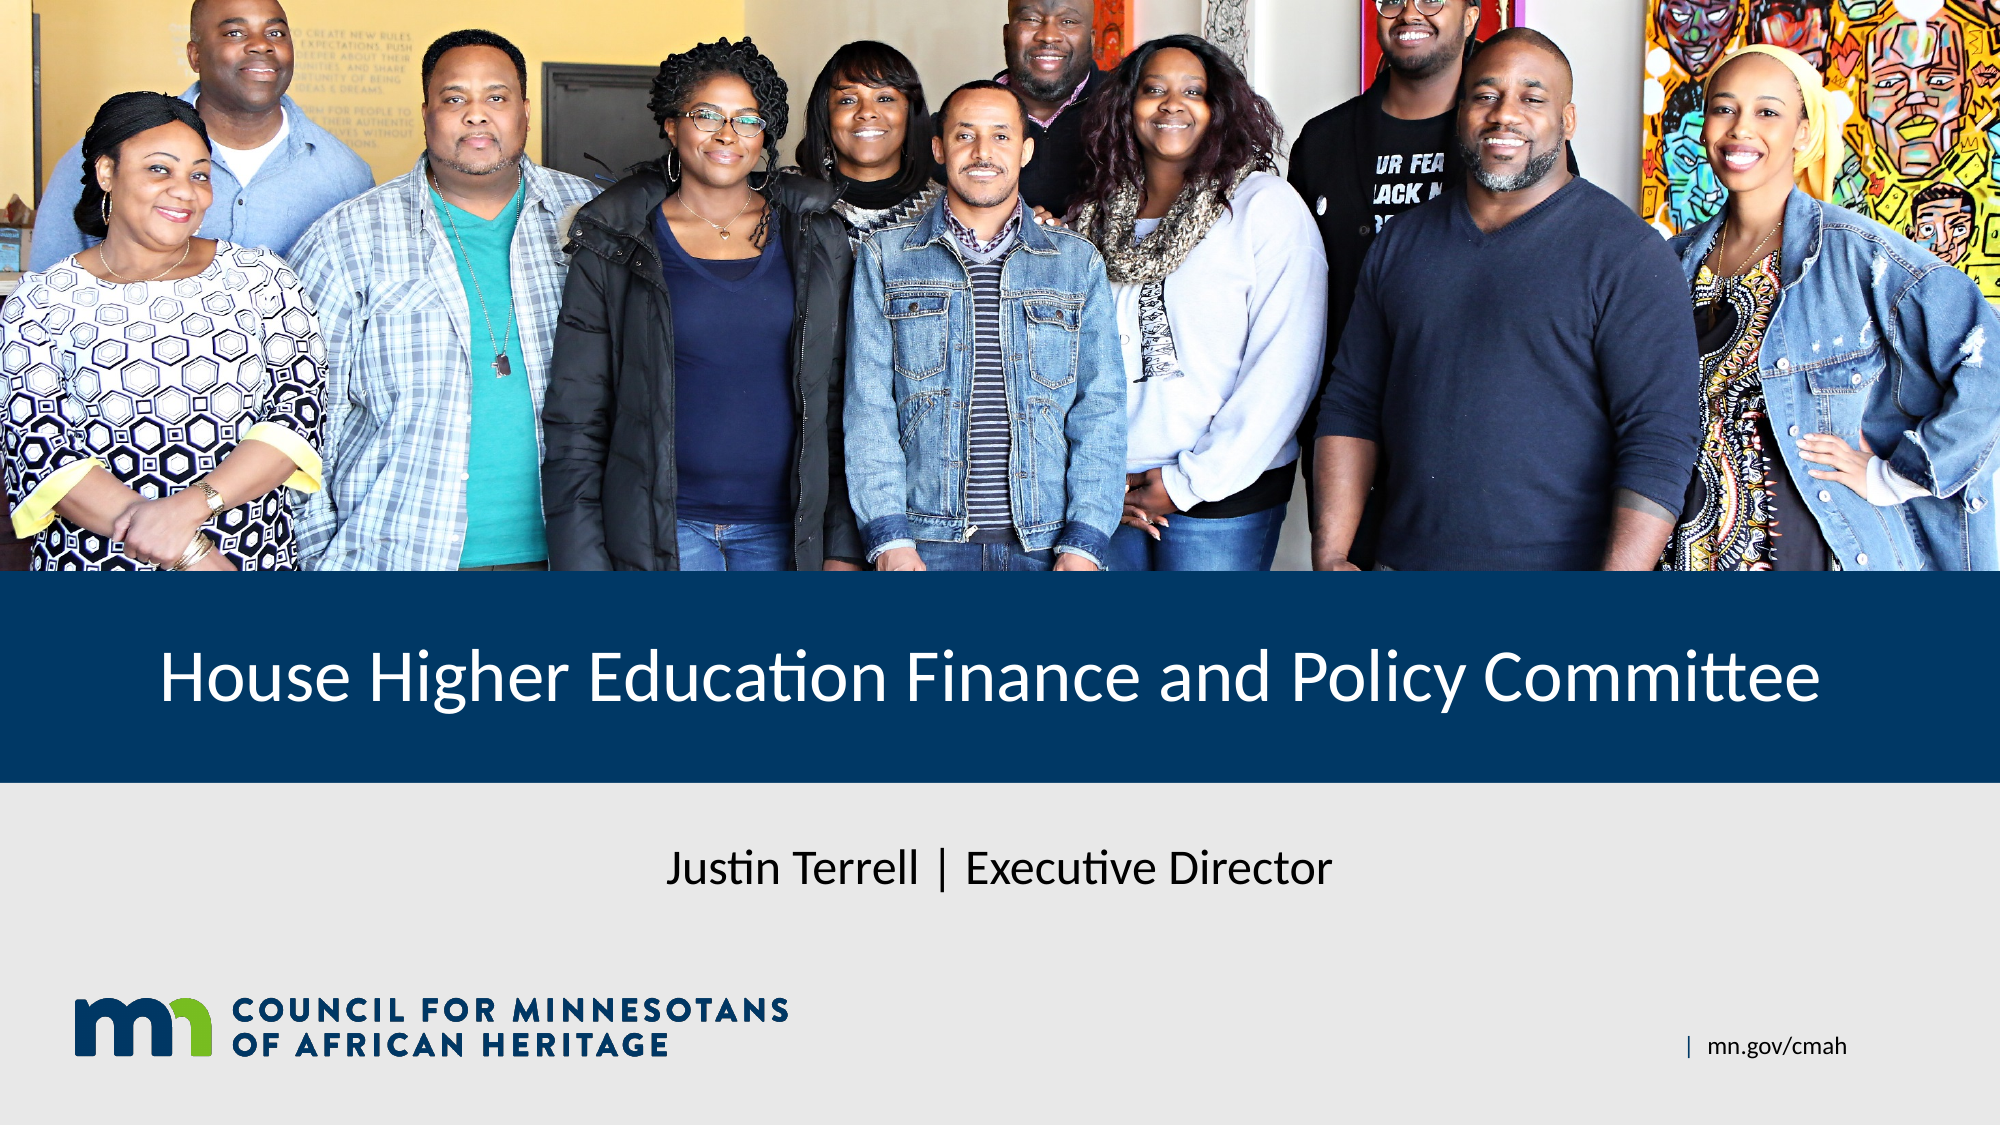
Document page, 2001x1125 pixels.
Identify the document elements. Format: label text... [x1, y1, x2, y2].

picture [0, 0, 2000, 571]
title House Higher Education Finance and Policy Committee [43, 571, 1957, 783]
picture [74, 939, 792, 1114]
footer | mn.gov/cmah [945, 1006, 1863, 1067]
list Justin Terrell | Executive Director [137, 826, 1863, 1007]
